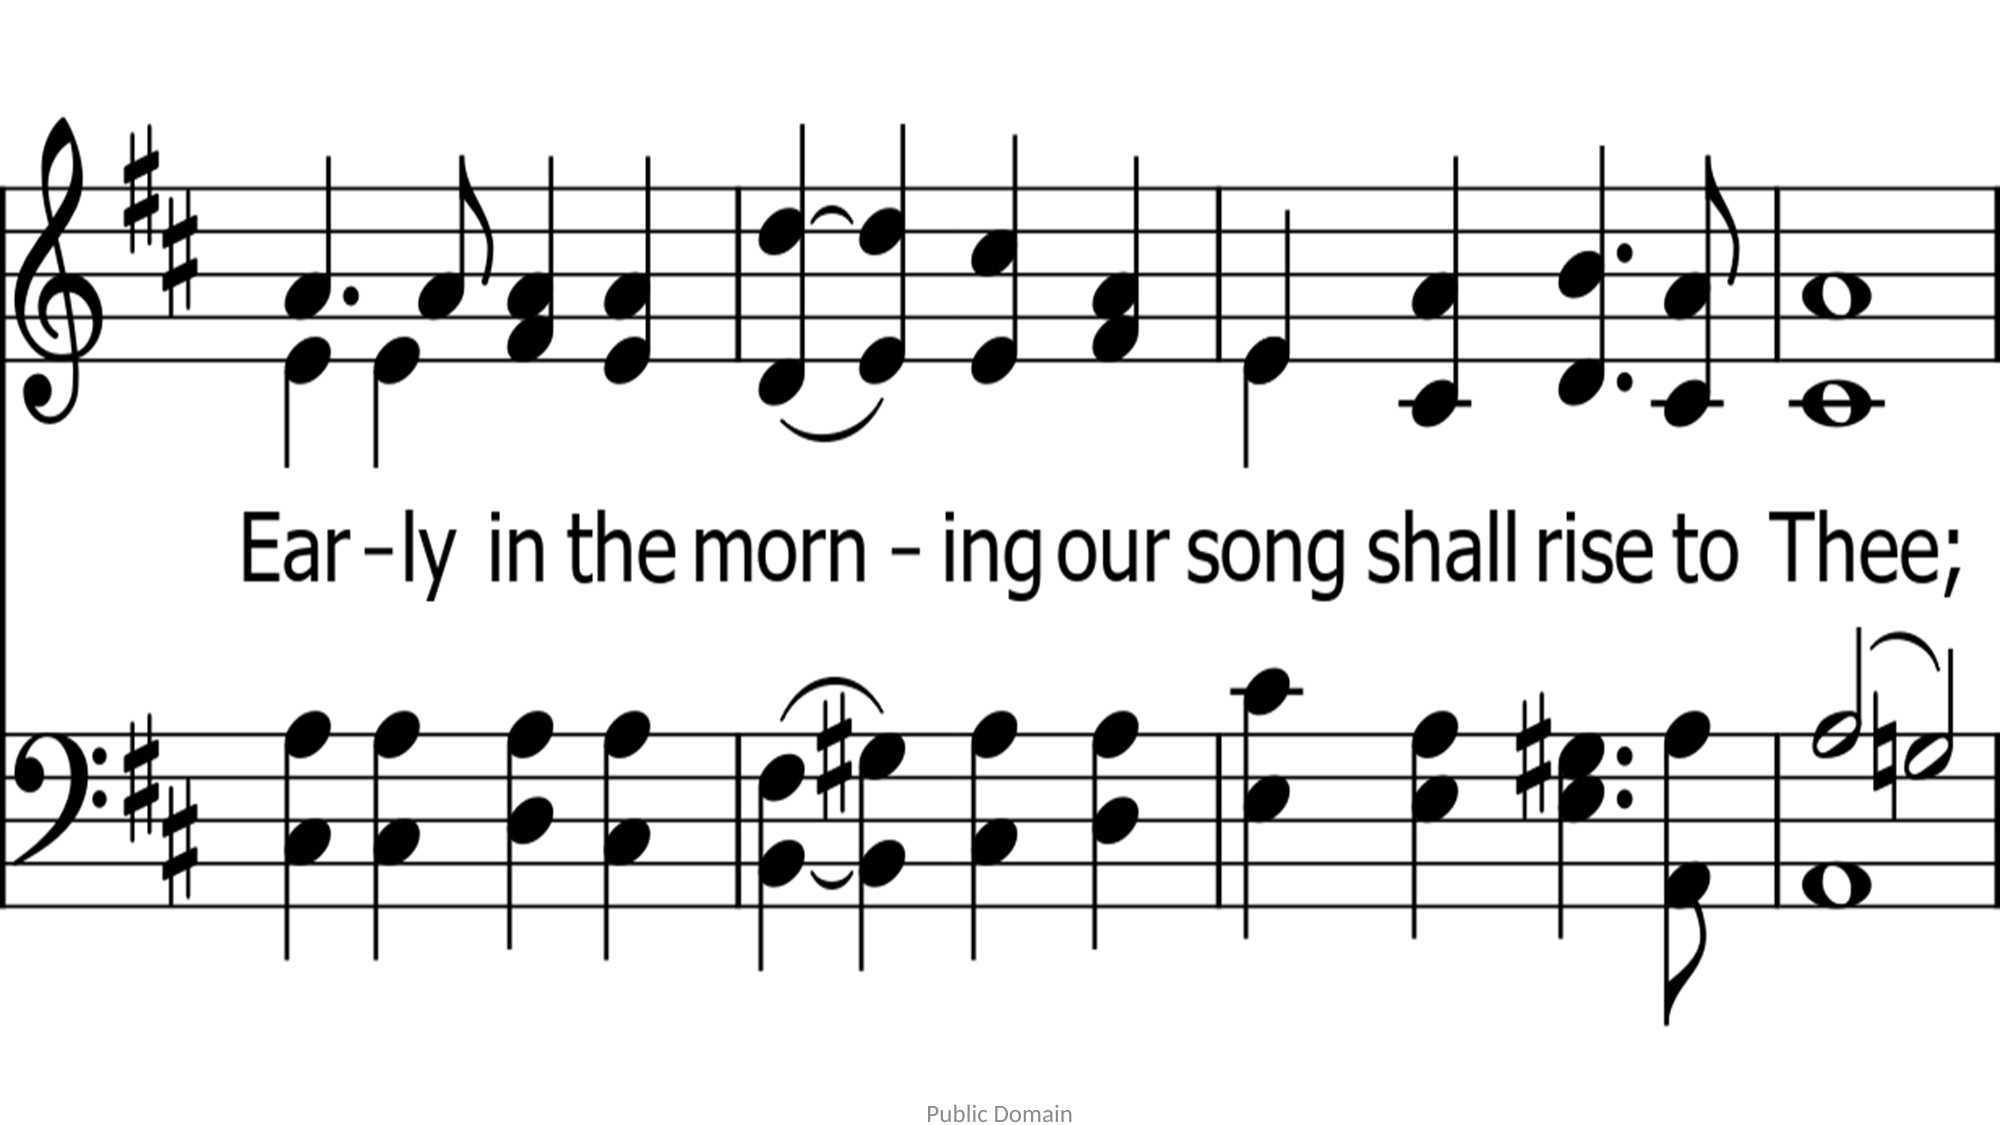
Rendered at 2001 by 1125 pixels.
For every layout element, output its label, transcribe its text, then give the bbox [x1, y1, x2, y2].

picture [0, 94, 2000, 1031]
footer Public Domain [104, 1093, 1896, 1125]
